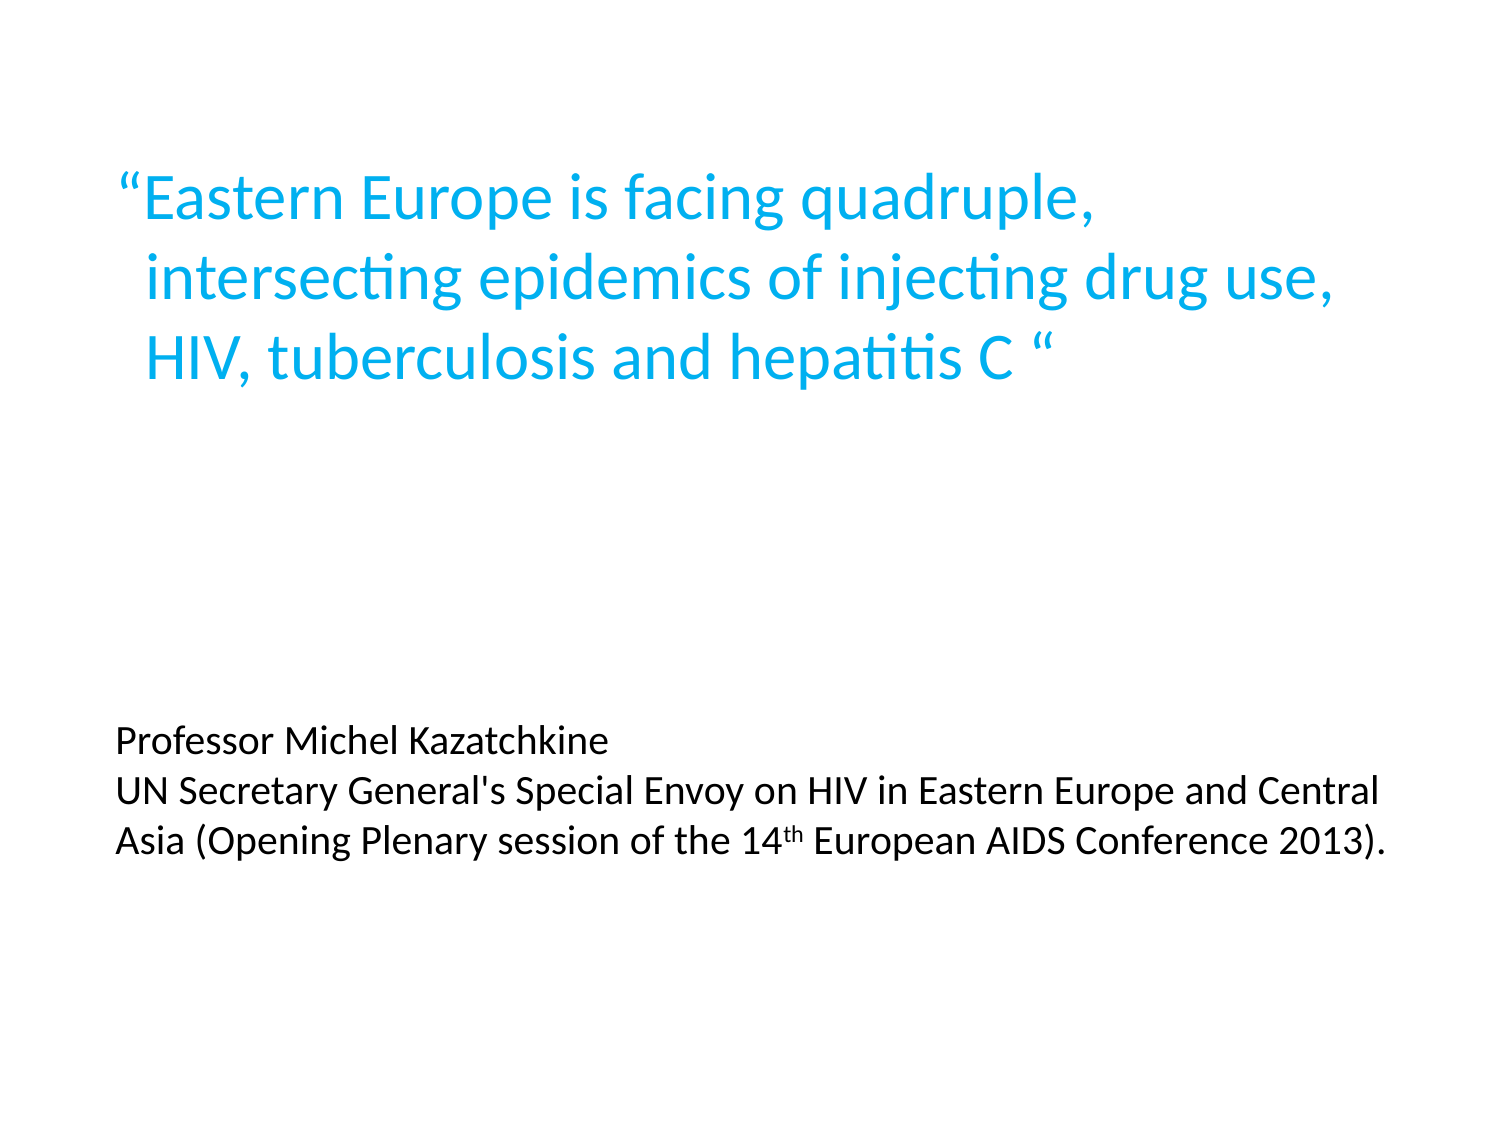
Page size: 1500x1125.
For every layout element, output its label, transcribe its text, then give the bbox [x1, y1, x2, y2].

title “Eastern Europe is facing quadruple, intersecting epidemics of injecting drug use, HIV, tuberculosis and hepatitis C “ Professor Michel Kazatchkine UN Secretary General's Special Envoy on HIV in Eastern Europe and Central Asia (Opening Plenary session of the 14th European AIDS Conference 2013). [100, 30, 1451, 1035]
